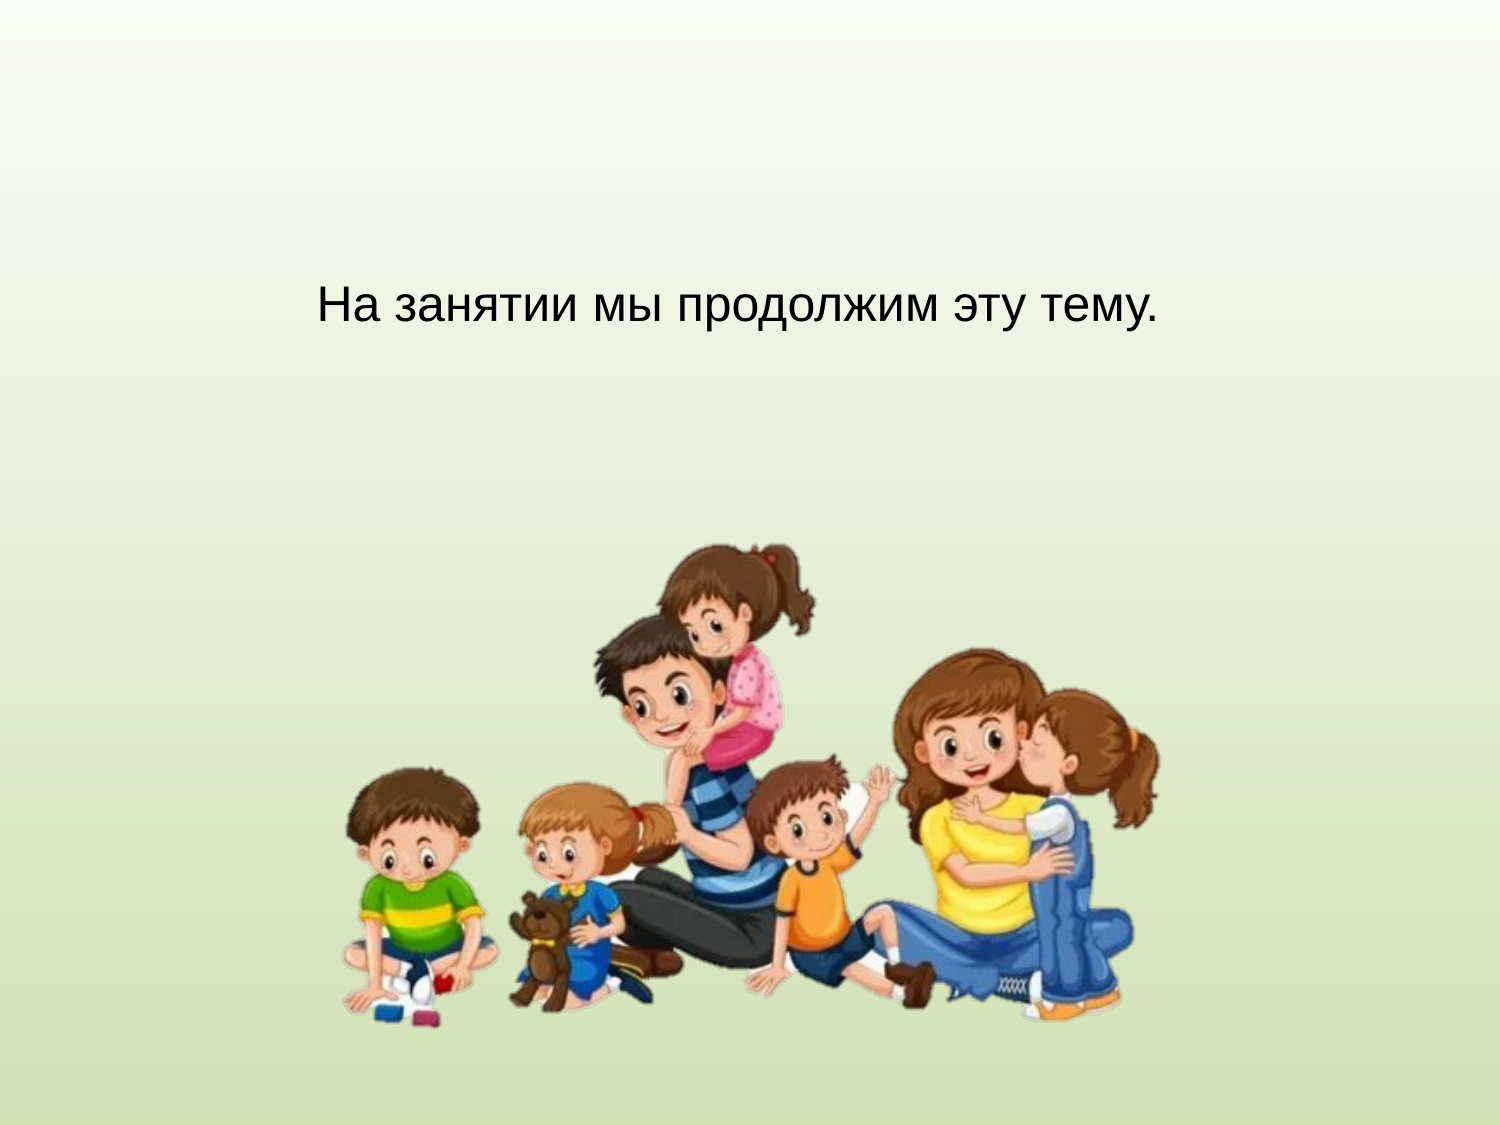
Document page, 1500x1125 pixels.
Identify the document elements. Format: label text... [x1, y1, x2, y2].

picture [334, 538, 1165, 1035]
text_box На занятии мы продолжим эту тему. [70, 234, 1407, 415]
